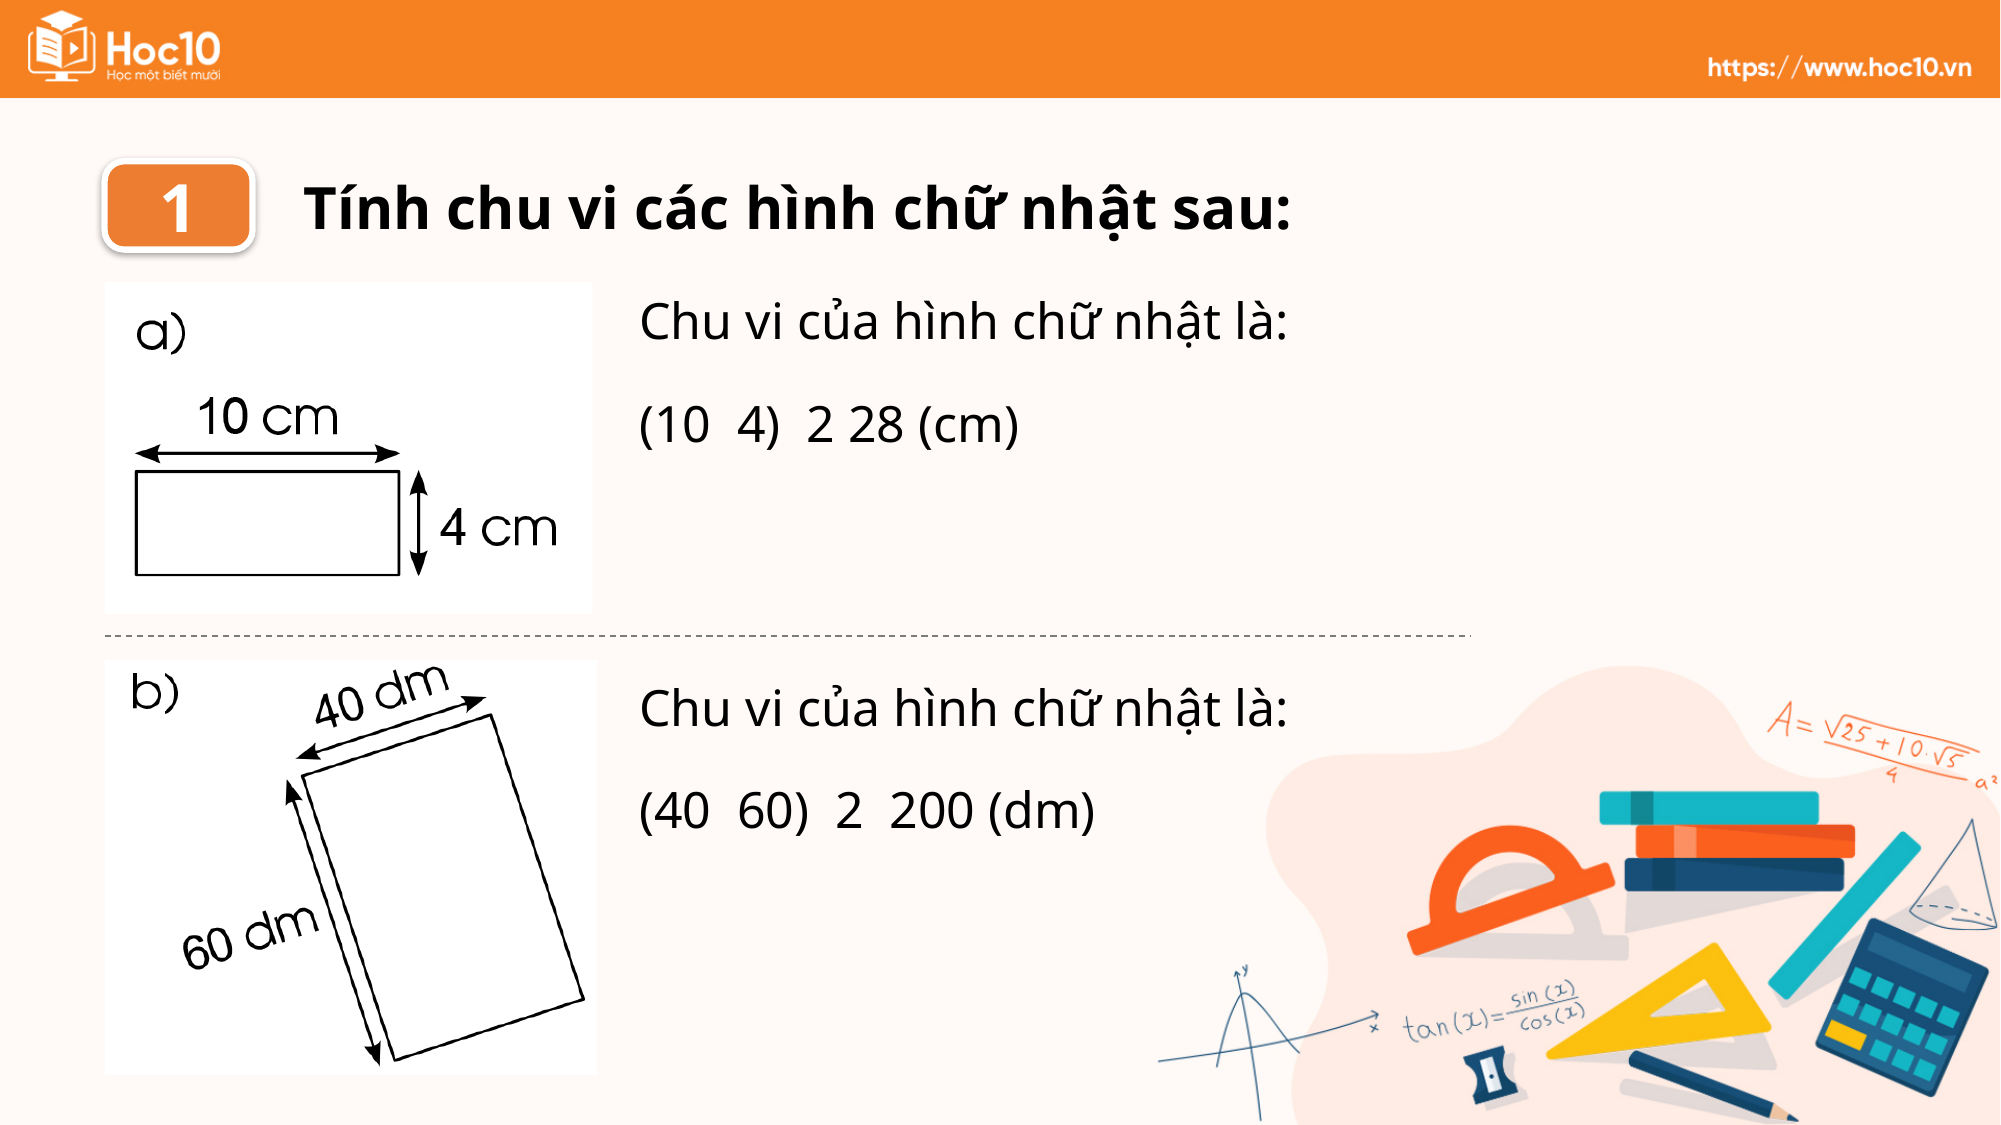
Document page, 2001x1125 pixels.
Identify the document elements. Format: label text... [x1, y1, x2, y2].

text_box 1 [101, 158, 256, 253]
text_box Tính chu vi các hình chữ nhật sau: [288, 163, 1922, 249]
picture [0, 0, 2001, 1125]
